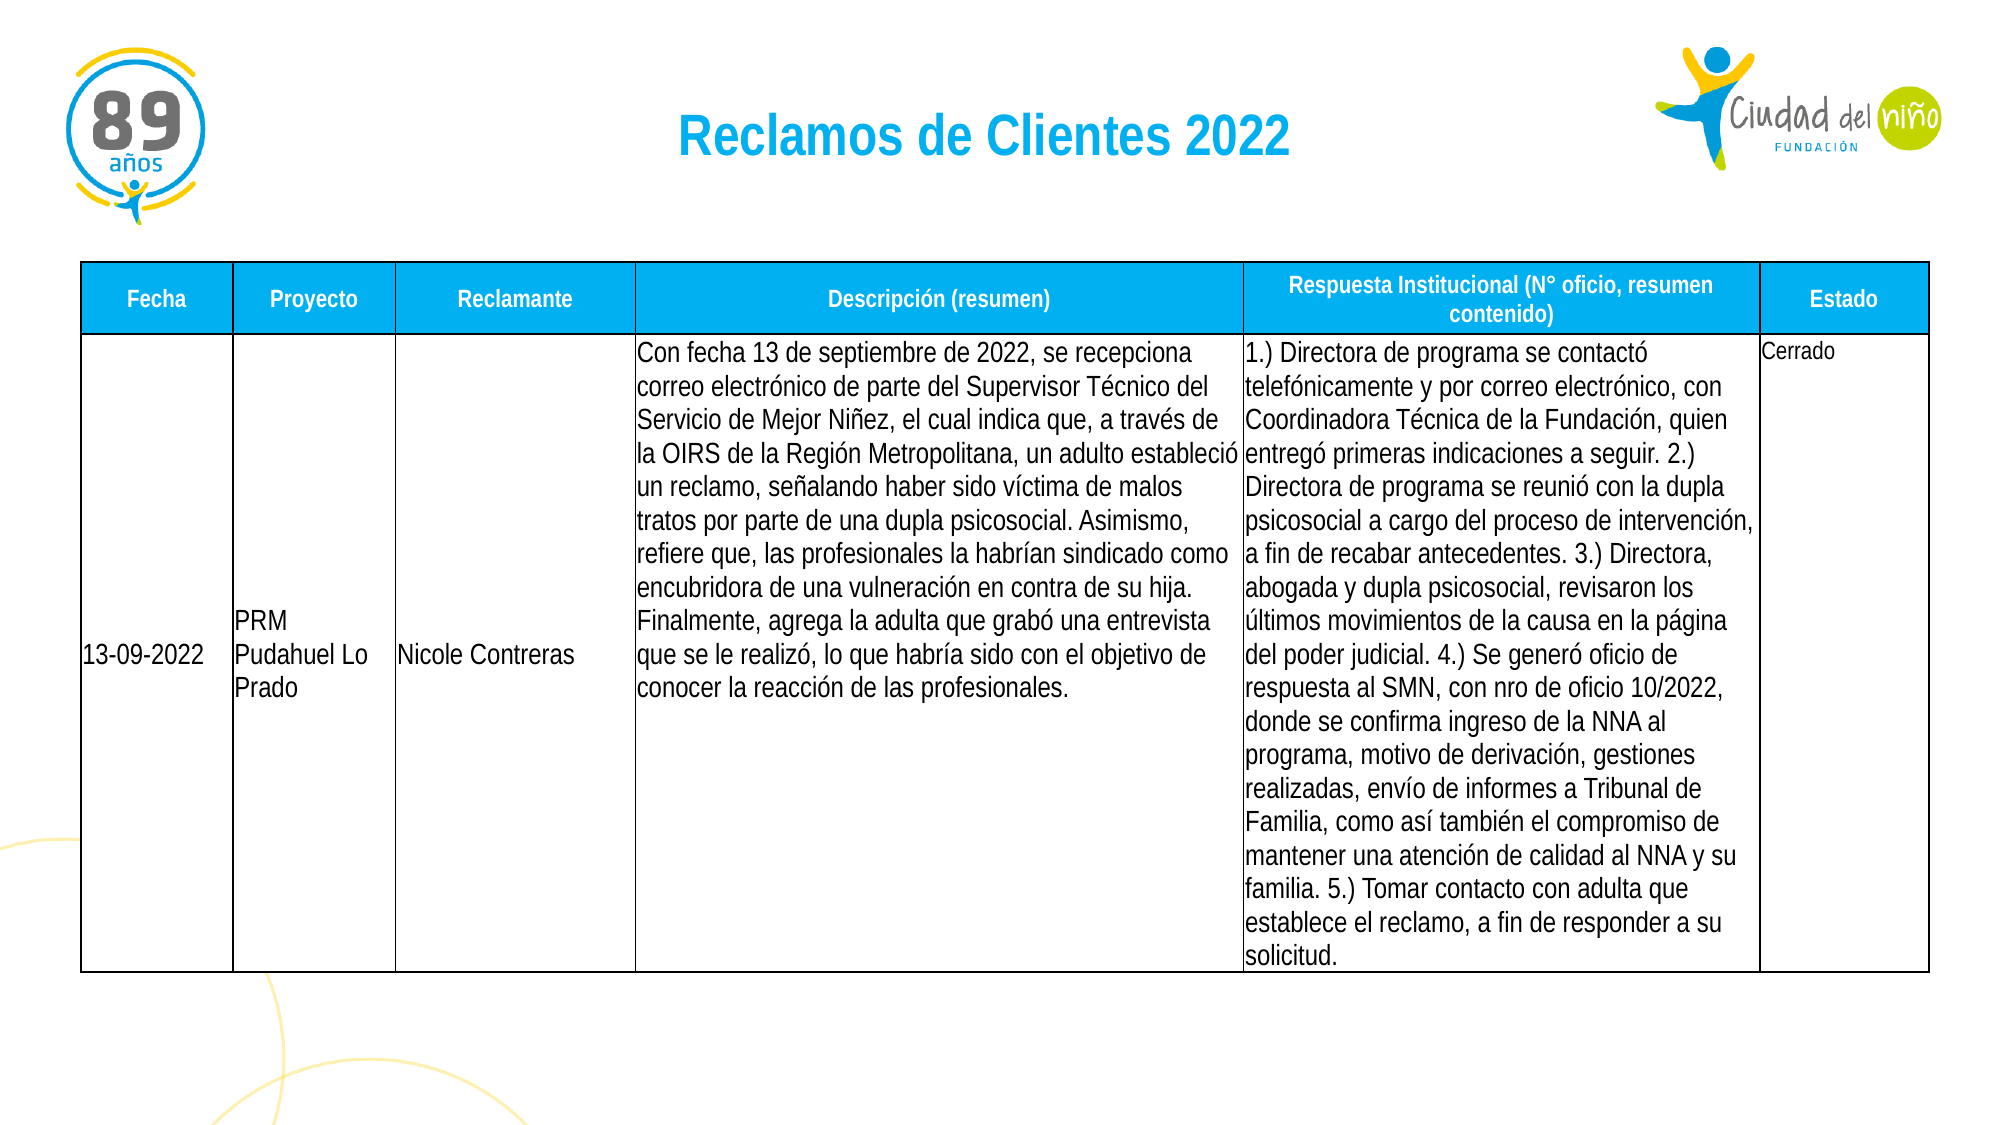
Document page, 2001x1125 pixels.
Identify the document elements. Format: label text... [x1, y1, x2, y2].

table_cell Nicole Contreras [396, 335, 635, 971]
table_header Estado [1761, 263, 1928, 333]
table_header Descripción (resumen) [636, 263, 1243, 333]
table_header Respuesta Institucional (N° oficio, resumen contenido) [1244, 263, 1759, 333]
table_cell 1.) Directora de programa se contactó telefónicamente y por correo electrónico, con Coordinadora Técnica de la Fundación, quien entregó primeras indicaciones a seguir. 2.) Directora de programa se reunió con la dupla psicosocial a cargo del proceso de intervención, a fin de recabar antecedentes. 3.) Directora, abogada y dupla psicosocial, revisaron los últimos movimientos de la causa en la página del poder judicial. 4.) Se generó oficio de respuesta al SMN, con nro de oficio 10/2022, donde se confirma ingreso de la NNA al programa, motivo de derivación, gestiones realizadas, envío de informes a Tribunal de Familia, como así también el compromiso de mantener una atención de calidad al NNA y su familia. 5.) Tomar contacto con adulta que establece el reclamo, a fin de responder a su solicitud. [1244, 335, 1759, 971]
text_box Reclamos de Clientes 2022 [430, 71, 1518, 194]
picture [0, 0, 2001, 1125]
table_cell PRM Pudahuel Lo Prado [234, 335, 395, 971]
table_cell 13-09-2022 [82, 335, 232, 971]
table_cell Con fecha 13 de septiembre de 2022, se recepciona correo electrónico de parte del Supervisor Técnico del Servicio de Mejor Niñez, el cual indica que, a través de la OIRS de la Región Metropolitana, un adulto estableció un reclamo, señalando haber sido víctima de malos tratos por parte de una dupla psicosocial. Asimismo, refiere que, las profesionales la habrían sindicado como encubridora de una vulneración en contra de su hija. Finalmente, agrega la adulta que grabó una entrevista que se le realizó, lo que habría sido con el objetivo de conocer la reacción de las profesionales. [636, 335, 1243, 971]
table_cell Cerrado [1761, 335, 1928, 971]
table_header Fecha [82, 263, 232, 333]
table_header Reclamante [396, 263, 635, 333]
table_header Proyecto [234, 263, 395, 333]
